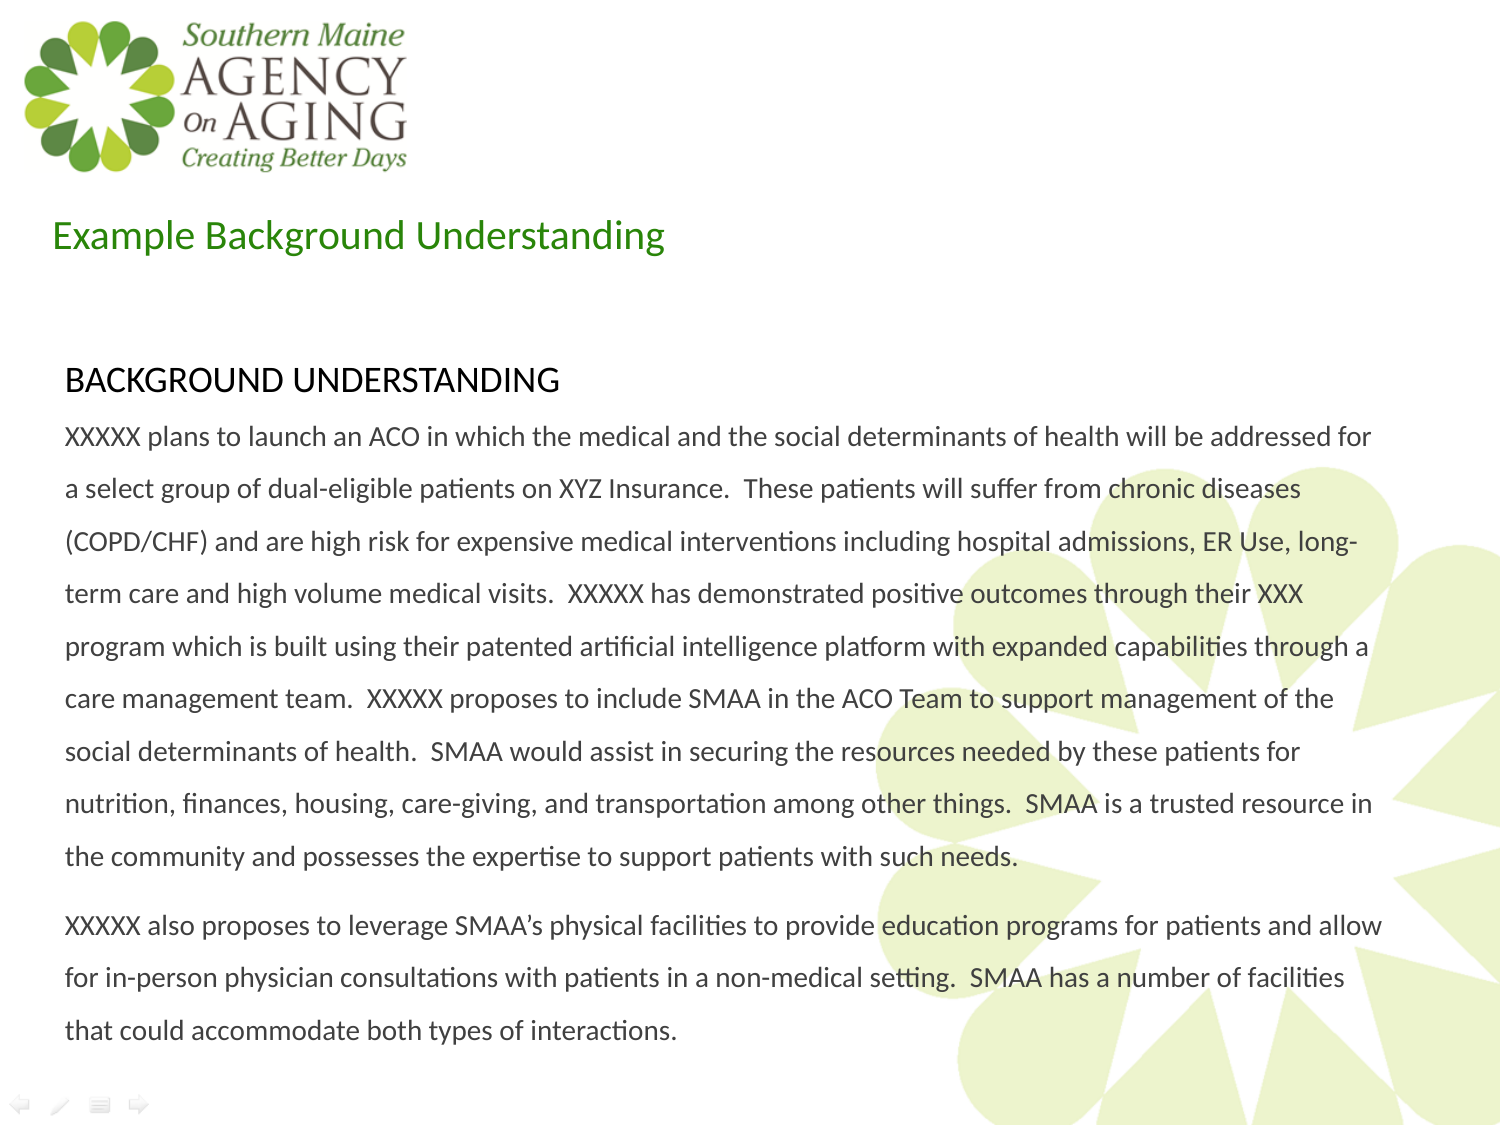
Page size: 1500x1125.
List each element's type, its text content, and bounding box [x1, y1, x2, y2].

picture [0, 0, 1500, 1125]
text_box BACKGROUND UNDERSTANDING XXXXX plans to launch an ACO in which the medical and the social determinants of health will be addressed for a select group of dual-eligible patients on XYZ Insurance. These patients will suffer from chronic diseases (COPD/CHF) and are high risk for expensive medical interventions including hospital admissions, ER Use, long-term care and high volume medical visits. XXXXX has demonstrated positive outcomes through their XXX program which is built using their patented artificial intelligence platform with expanded capabilities through a care management team. XXXXX proposes to include SMAA in the ACO Team to support management of the social determinants of health. SMAA would assist in securing the resources needed by these patients for nutrition, finances, housing, care-giving, and transportation among other things. SMAA is a trusted resource in the community and possesses the expertise to support patients with such needs. XXXXX also proposes to leverage SMAA’s physical facilities to provide education programs for patients and allow for in-person physician consultations with patients in a non-medical setting. SMAA has a number of facilities that could accommodate both types of interactions. [49, 324, 1400, 1054]
text_box Example Background Understanding [37, 200, 788, 265]
